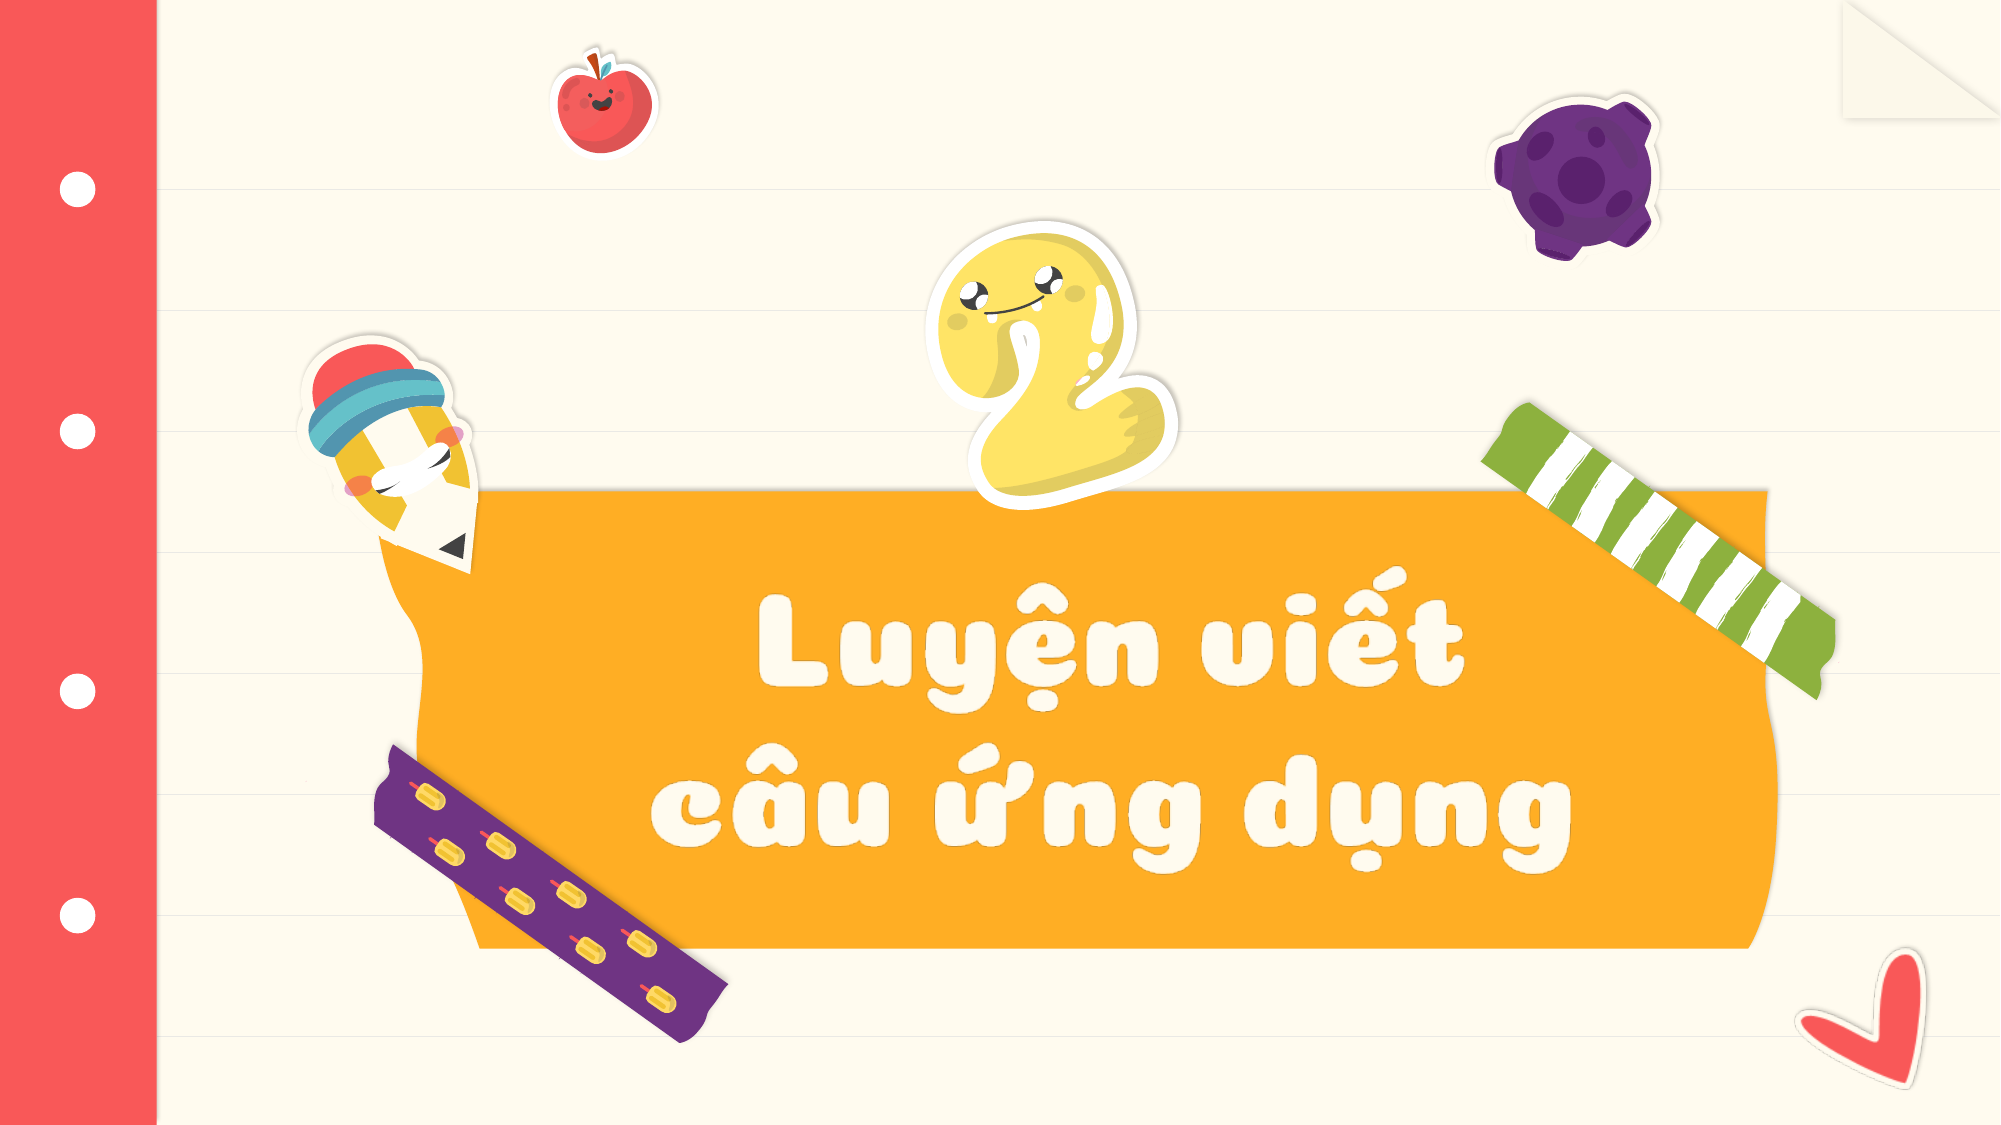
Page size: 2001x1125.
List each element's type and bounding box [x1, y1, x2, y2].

text_box [545, 47, 670, 162]
text_box [1485, 93, 1661, 271]
picture [1788, 940, 1935, 1096]
text_box [549, 491, 1454, 524]
text_box [256, 307, 546, 578]
text_box [1459, 437, 1879, 659]
text_box [347, 743, 734, 1052]
text_box [1685, 668, 1778, 949]
text_box [392, 587, 536, 741]
text_box [929, 220, 1167, 506]
picture [541, 526, 1680, 969]
